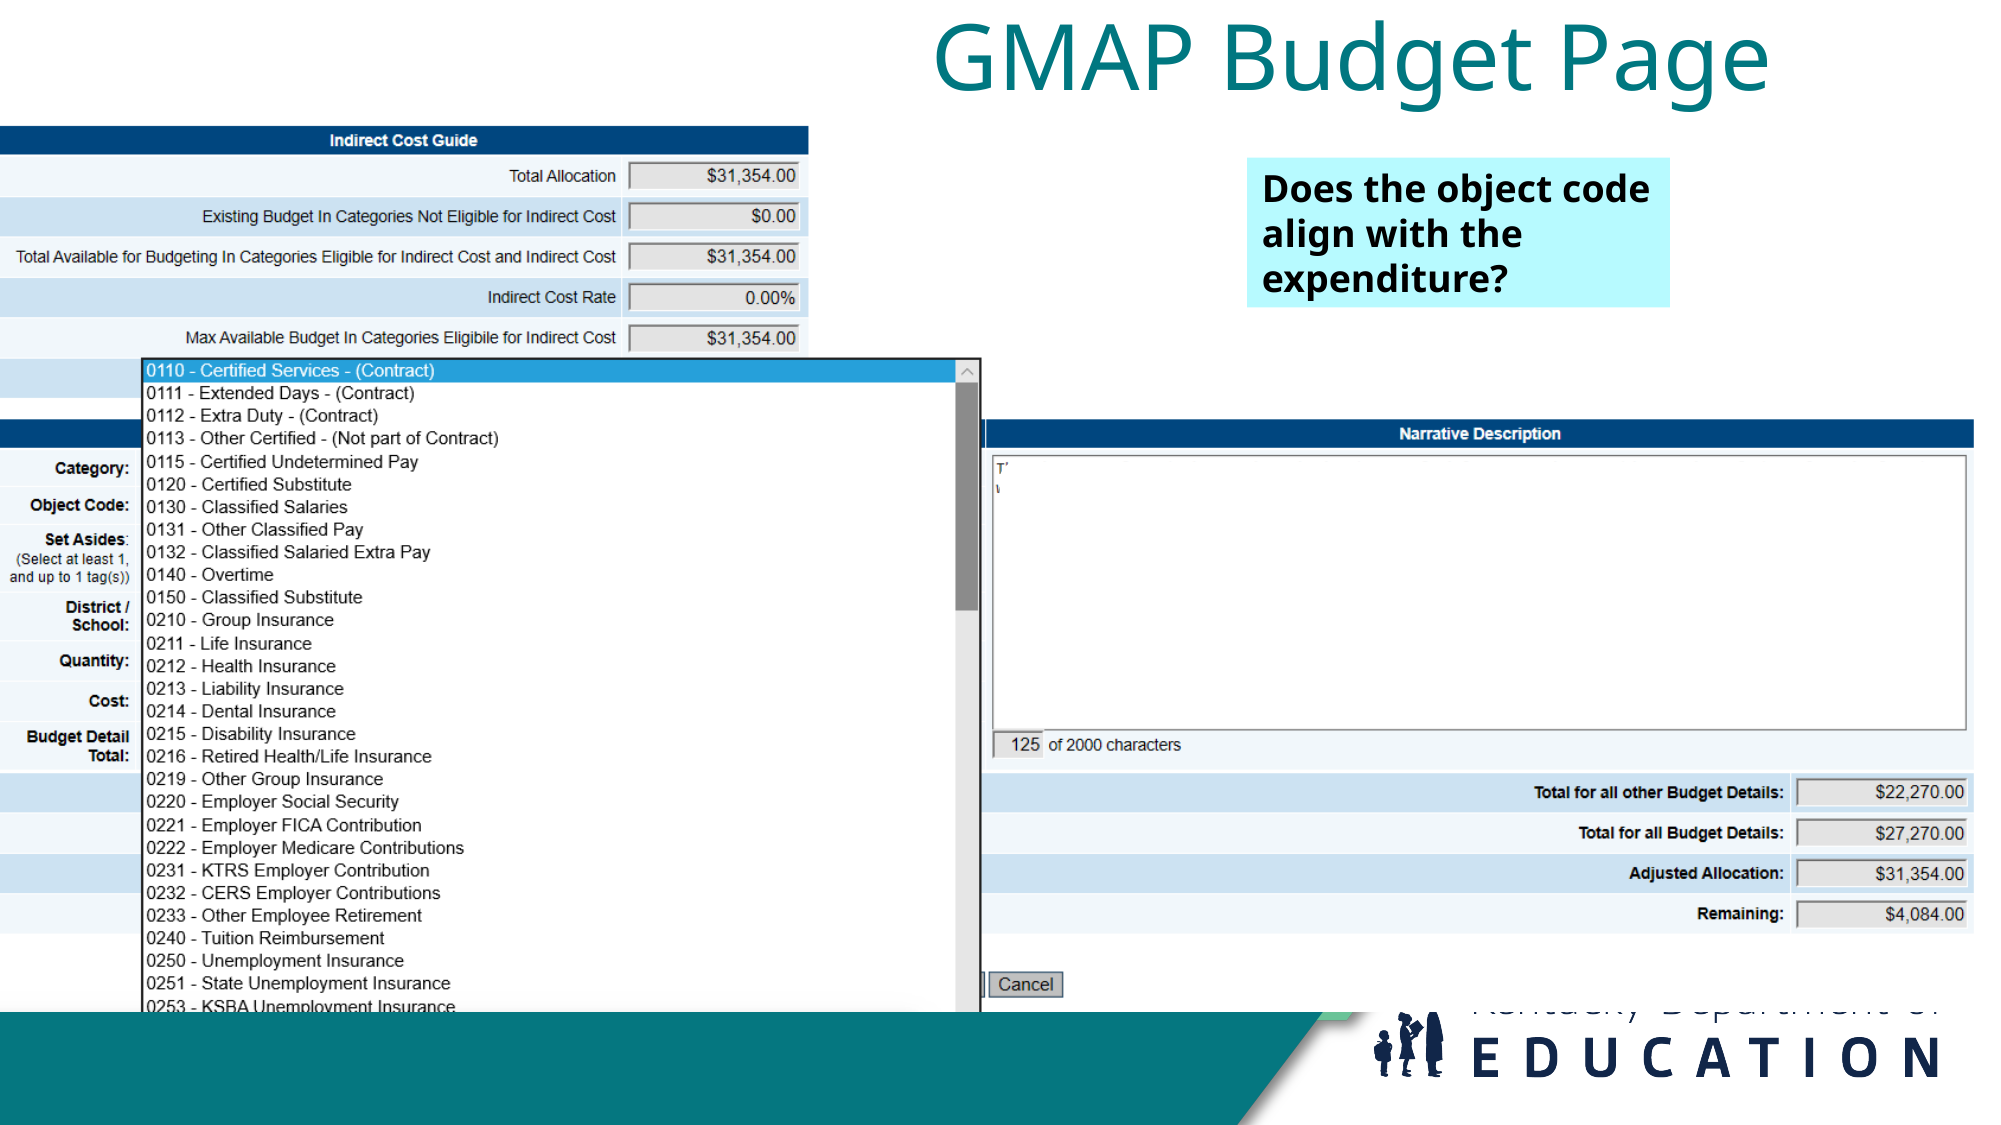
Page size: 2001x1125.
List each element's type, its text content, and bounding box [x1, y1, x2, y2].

title GMAP Budget Page [916, 0, 1863, 113]
picture [0, 0, 2001, 1125]
